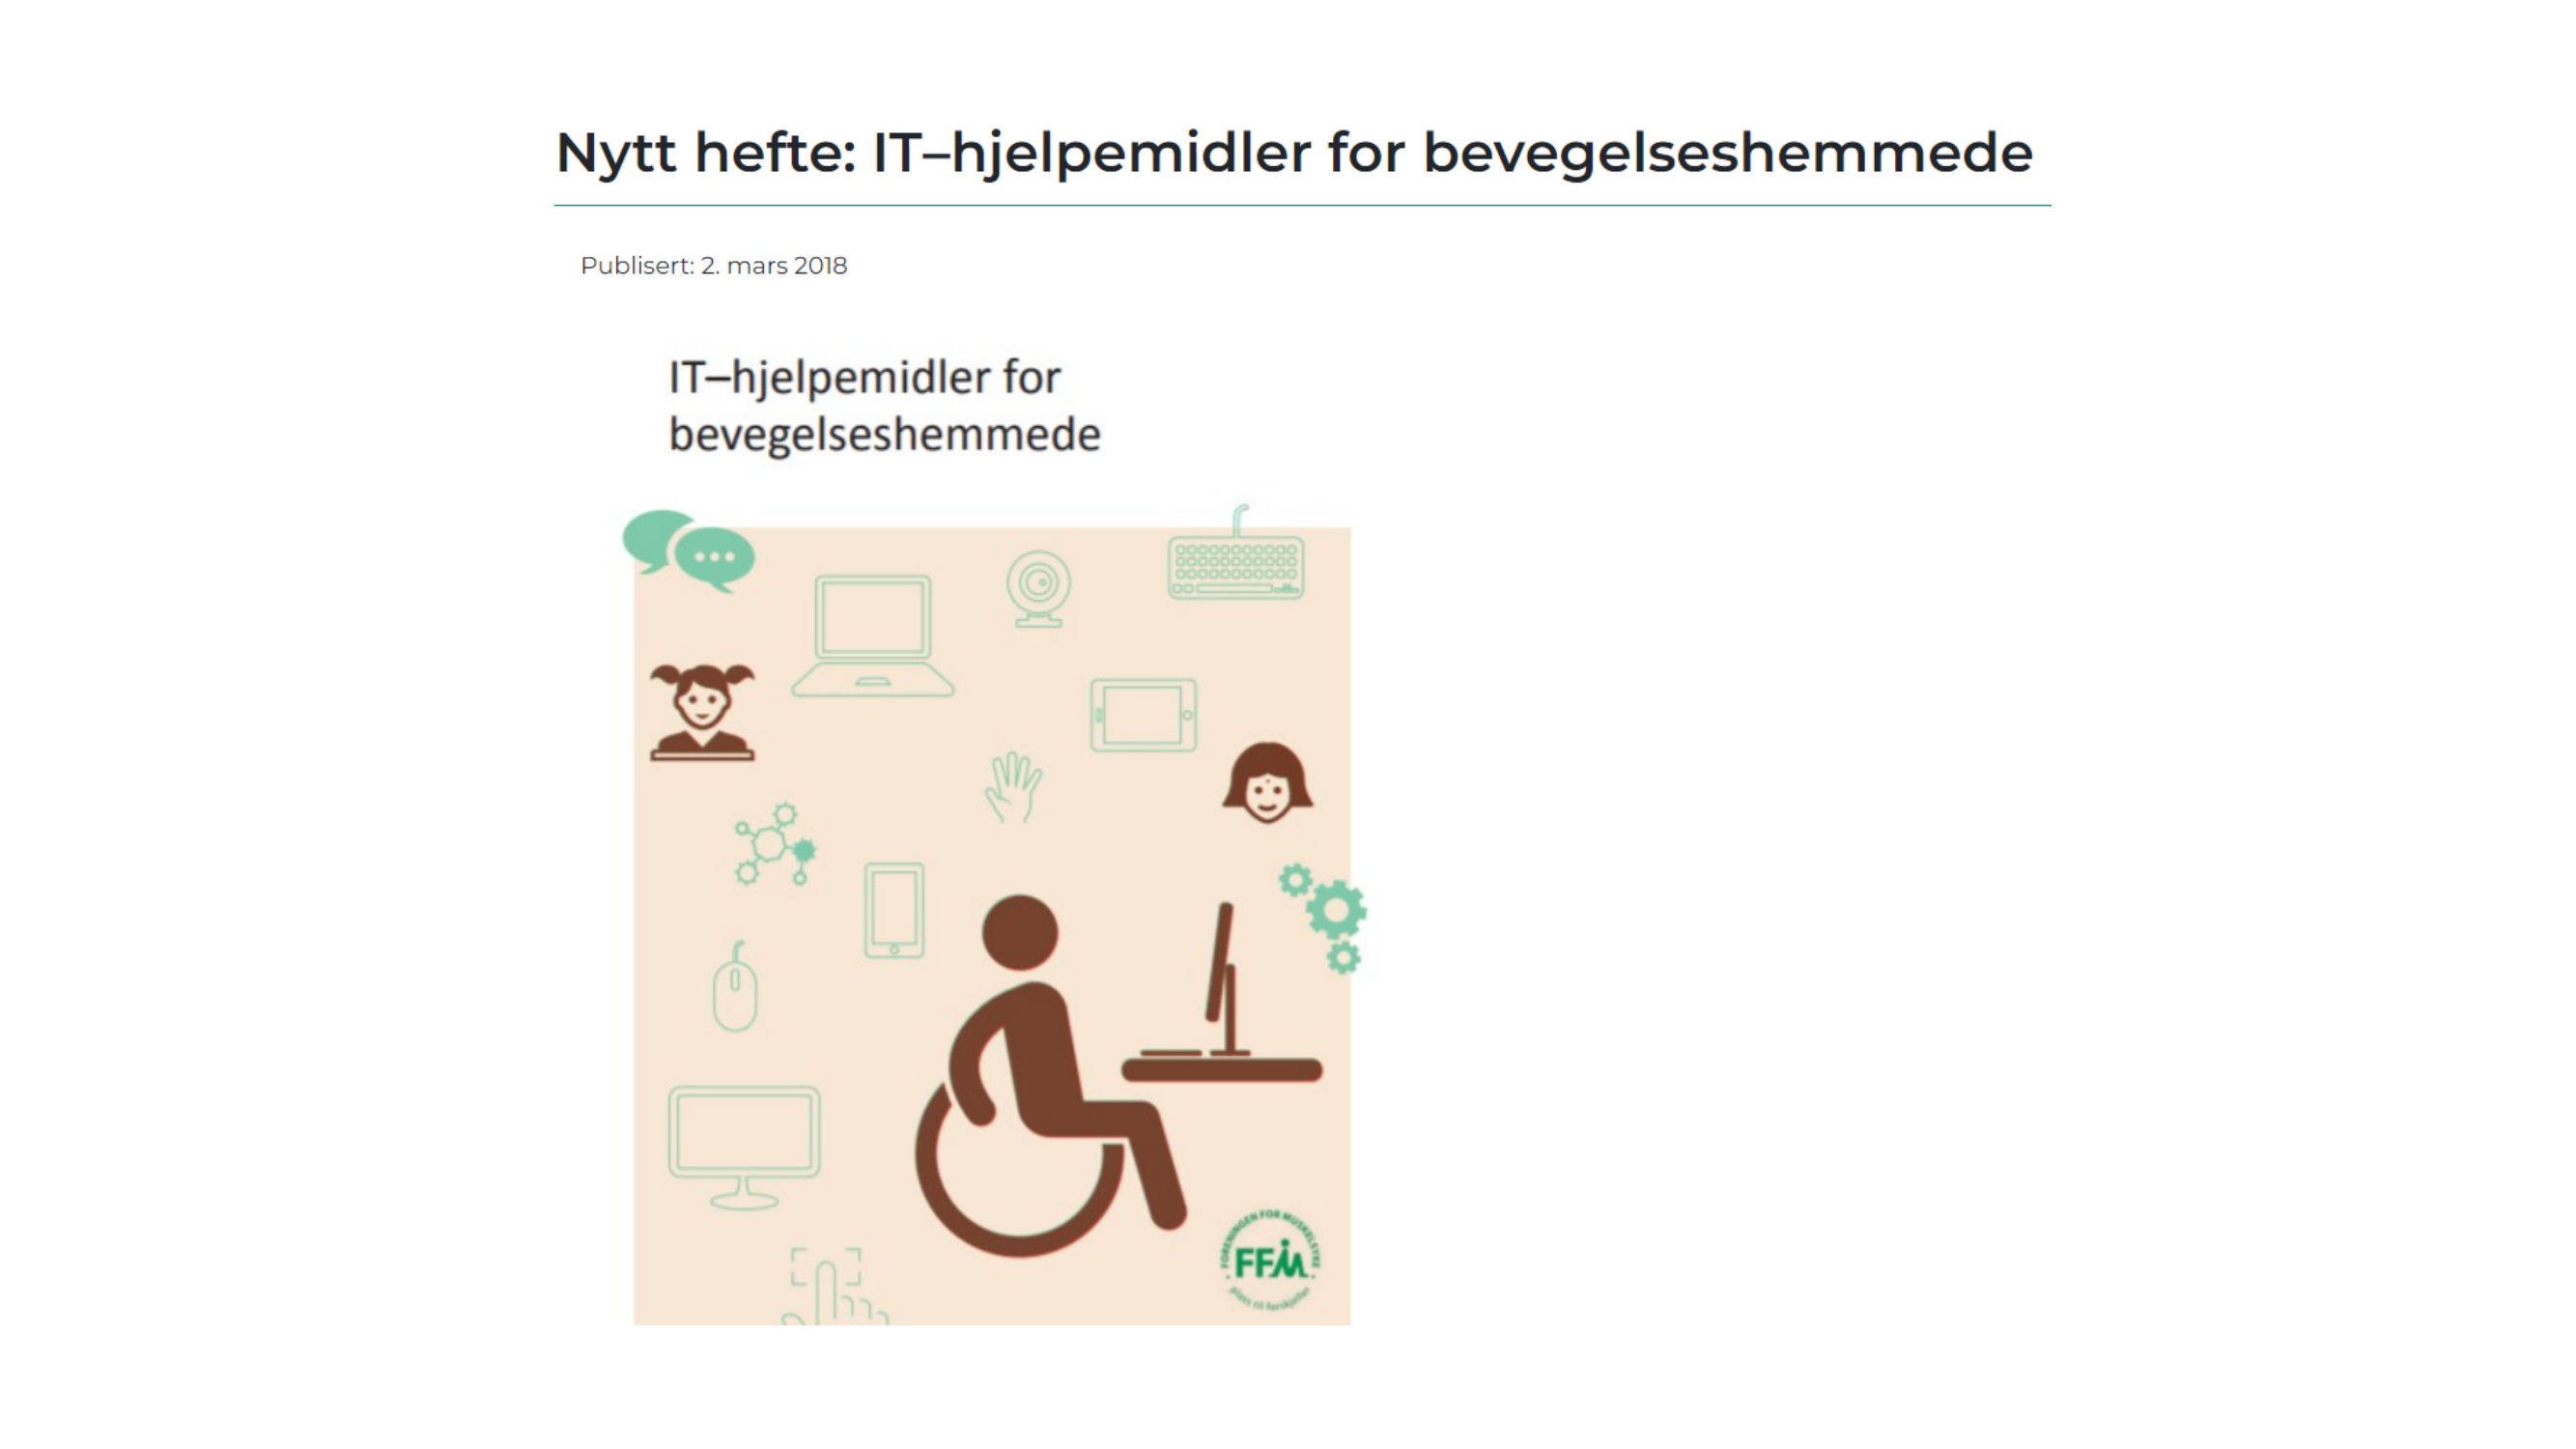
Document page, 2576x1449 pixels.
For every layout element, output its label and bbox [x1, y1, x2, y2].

picture [541, 108, 2052, 1341]
